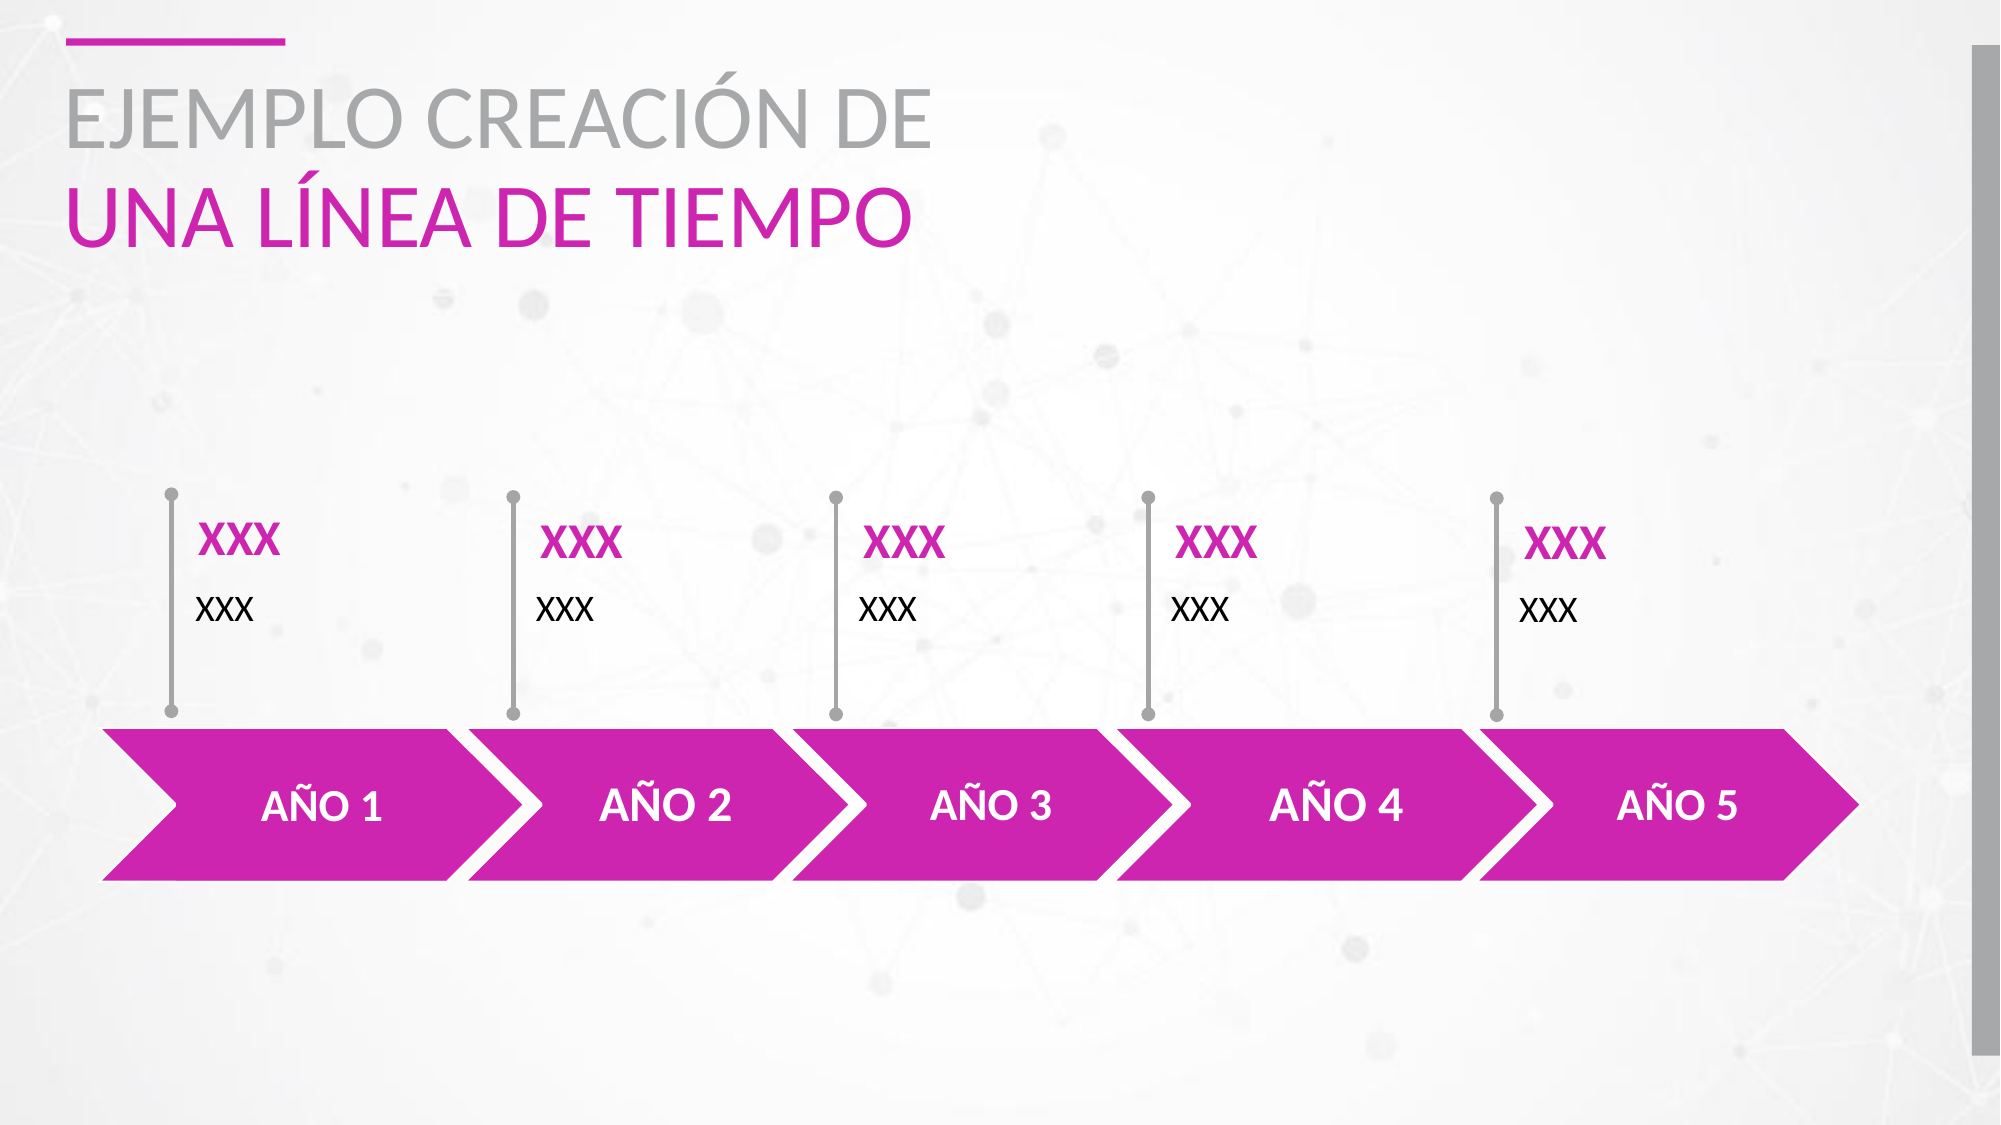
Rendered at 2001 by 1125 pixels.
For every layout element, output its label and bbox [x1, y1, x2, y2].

text_box [465, 727, 788, 882]
picture [0, 0, 2000, 1125]
text_box [98, 727, 464, 882]
text_box [1476, 727, 1862, 882]
text_box [1113, 727, 1475, 882]
text_box [789, 727, 1112, 882]
